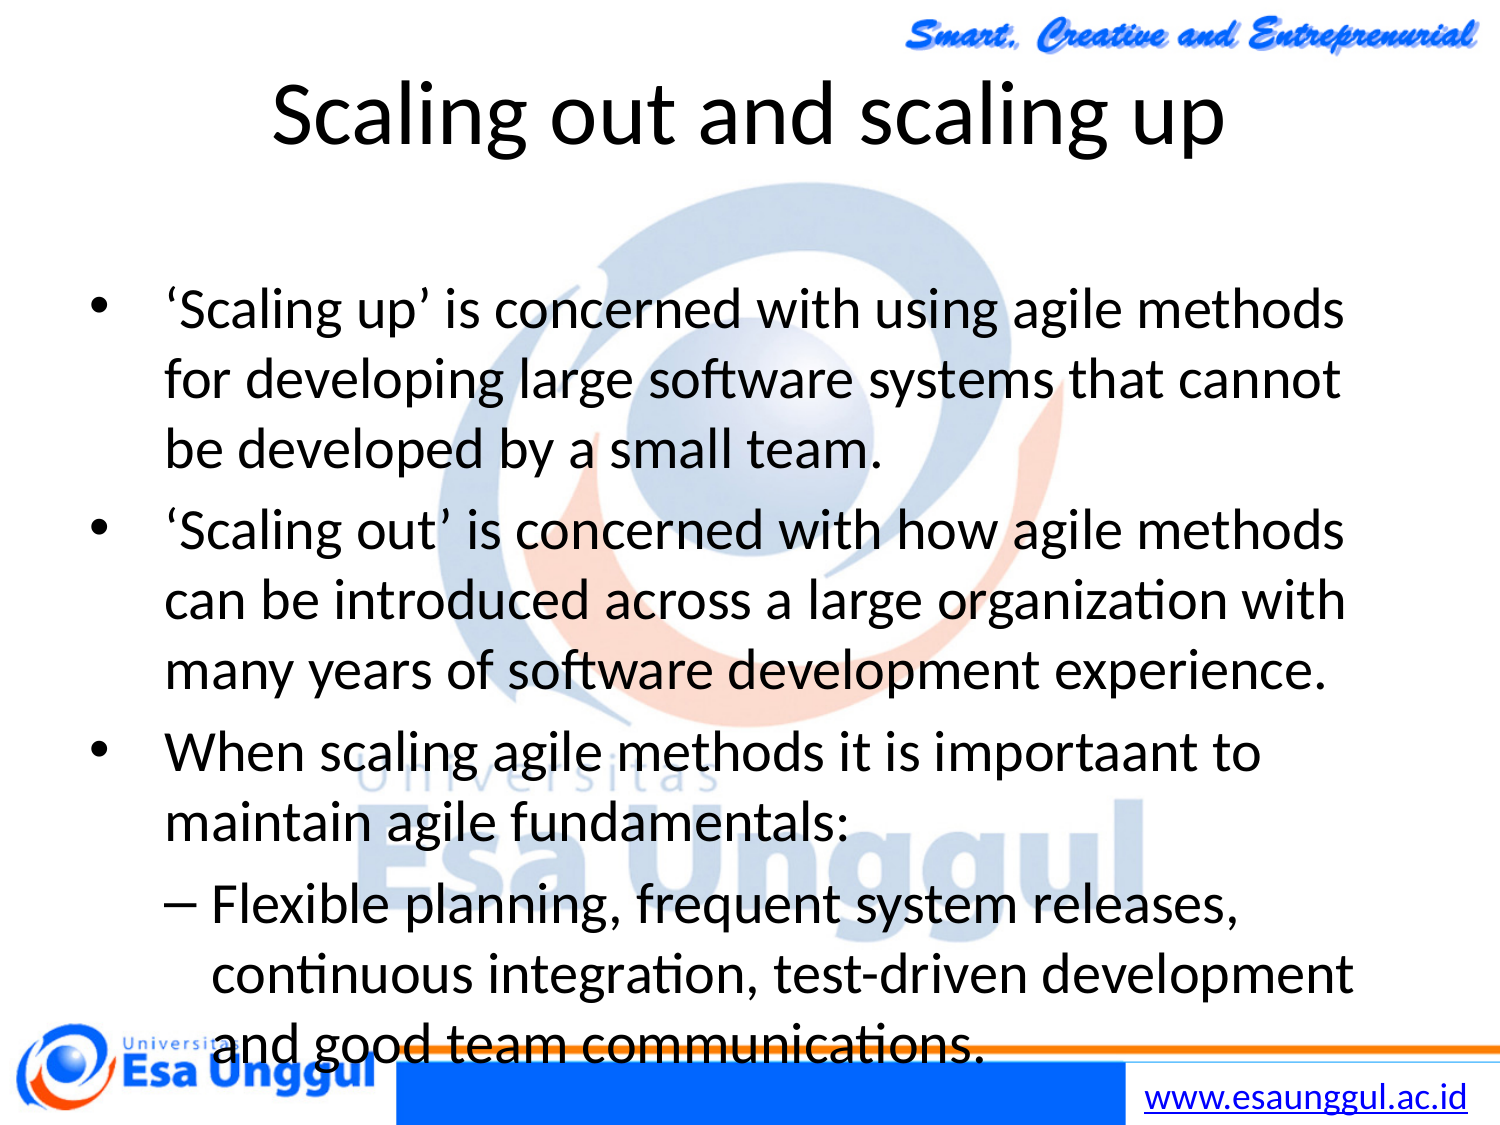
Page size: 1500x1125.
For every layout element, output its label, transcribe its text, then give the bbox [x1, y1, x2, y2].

picture [0, 0, 1500, 1125]
list ‘Scaling up’ is concerned with using agile methods for developing large software systems that cannot be developed by a small team. ‘Scaling out’ is concerned with how agile methods can be introduced across a large organization with many years of software development experience. When scaling agile methods it is importaant to maintain agile fundamentals: Flexible planning, frequent system releases, continuous integration, test-driven development and good team communications. [75, 262, 1425, 1005]
title Scaling out and scaling up [75, 45, 1425, 233]
